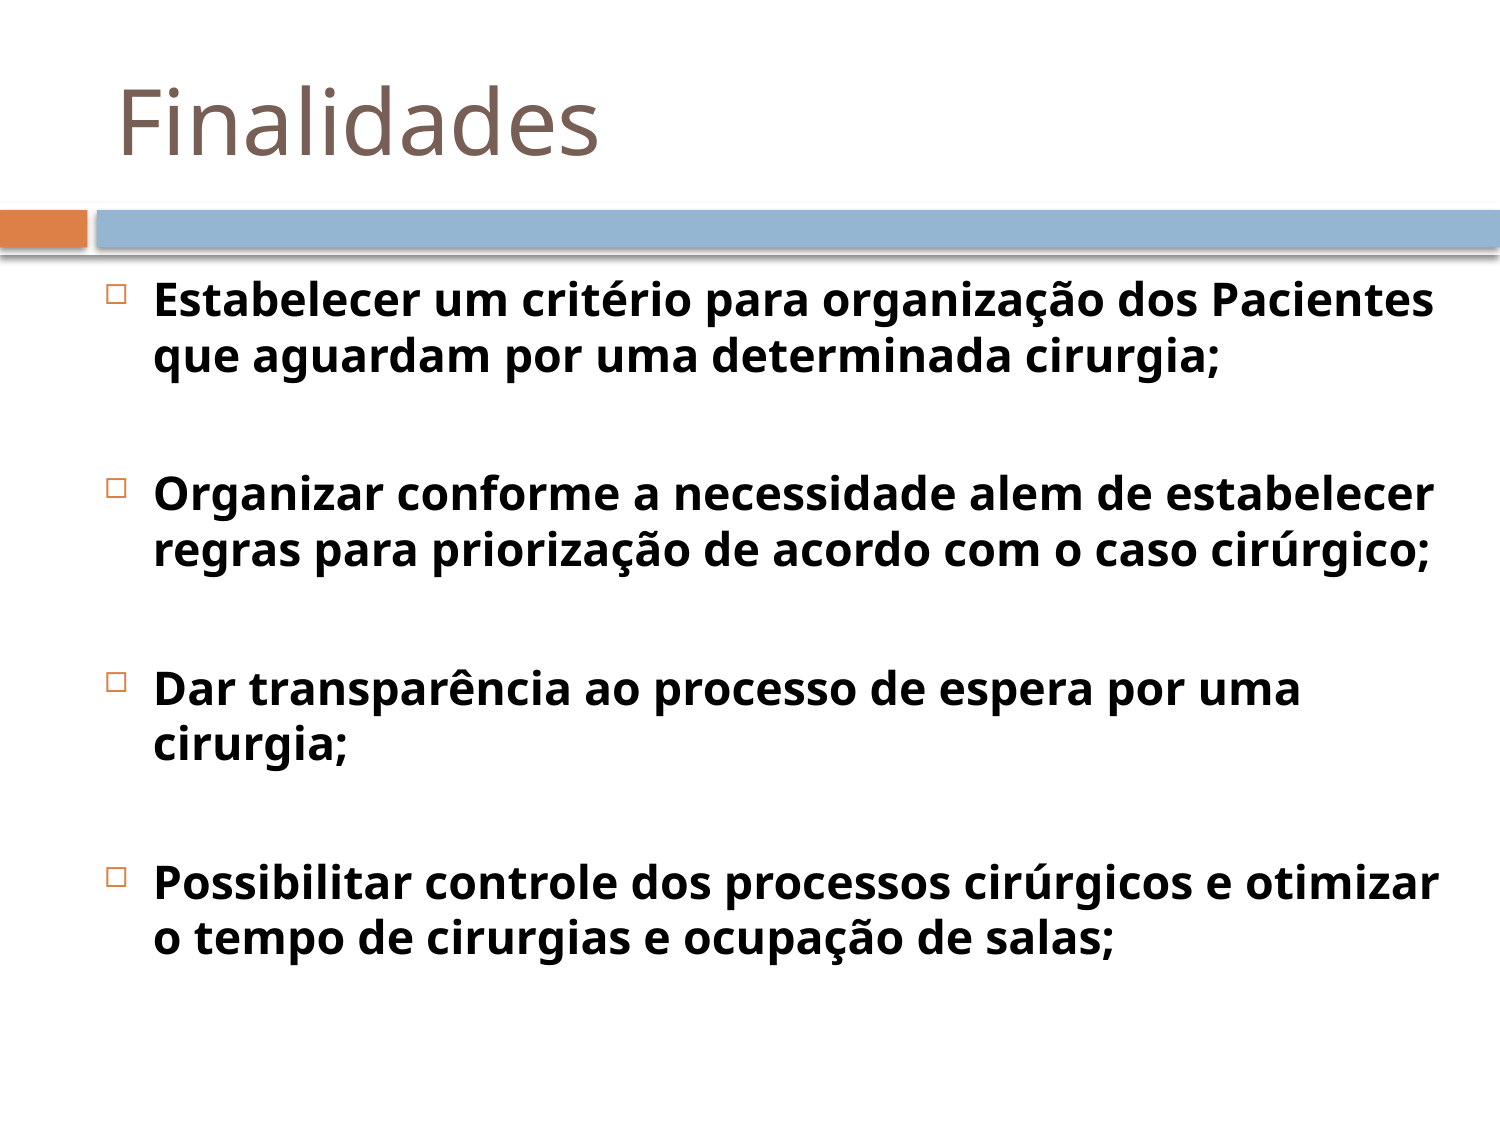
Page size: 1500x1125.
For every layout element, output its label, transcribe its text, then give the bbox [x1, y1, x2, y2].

title Finalidades [100, 37, 1438, 200]
list Estabelecer um critério para organização dos Pacientes que aguardam por uma determinada cirurgia; Organizar conforme a necessidade alem de estabelecer regras para priorização de acordo com o caso cirúrgico; Dar transparência ao processo de espera por uma cirurgia; Possibilitar controle dos processos cirúrgicos e otimizar o tempo de cirurgias e ocupação de salas; [89, 262, 1461, 1090]
